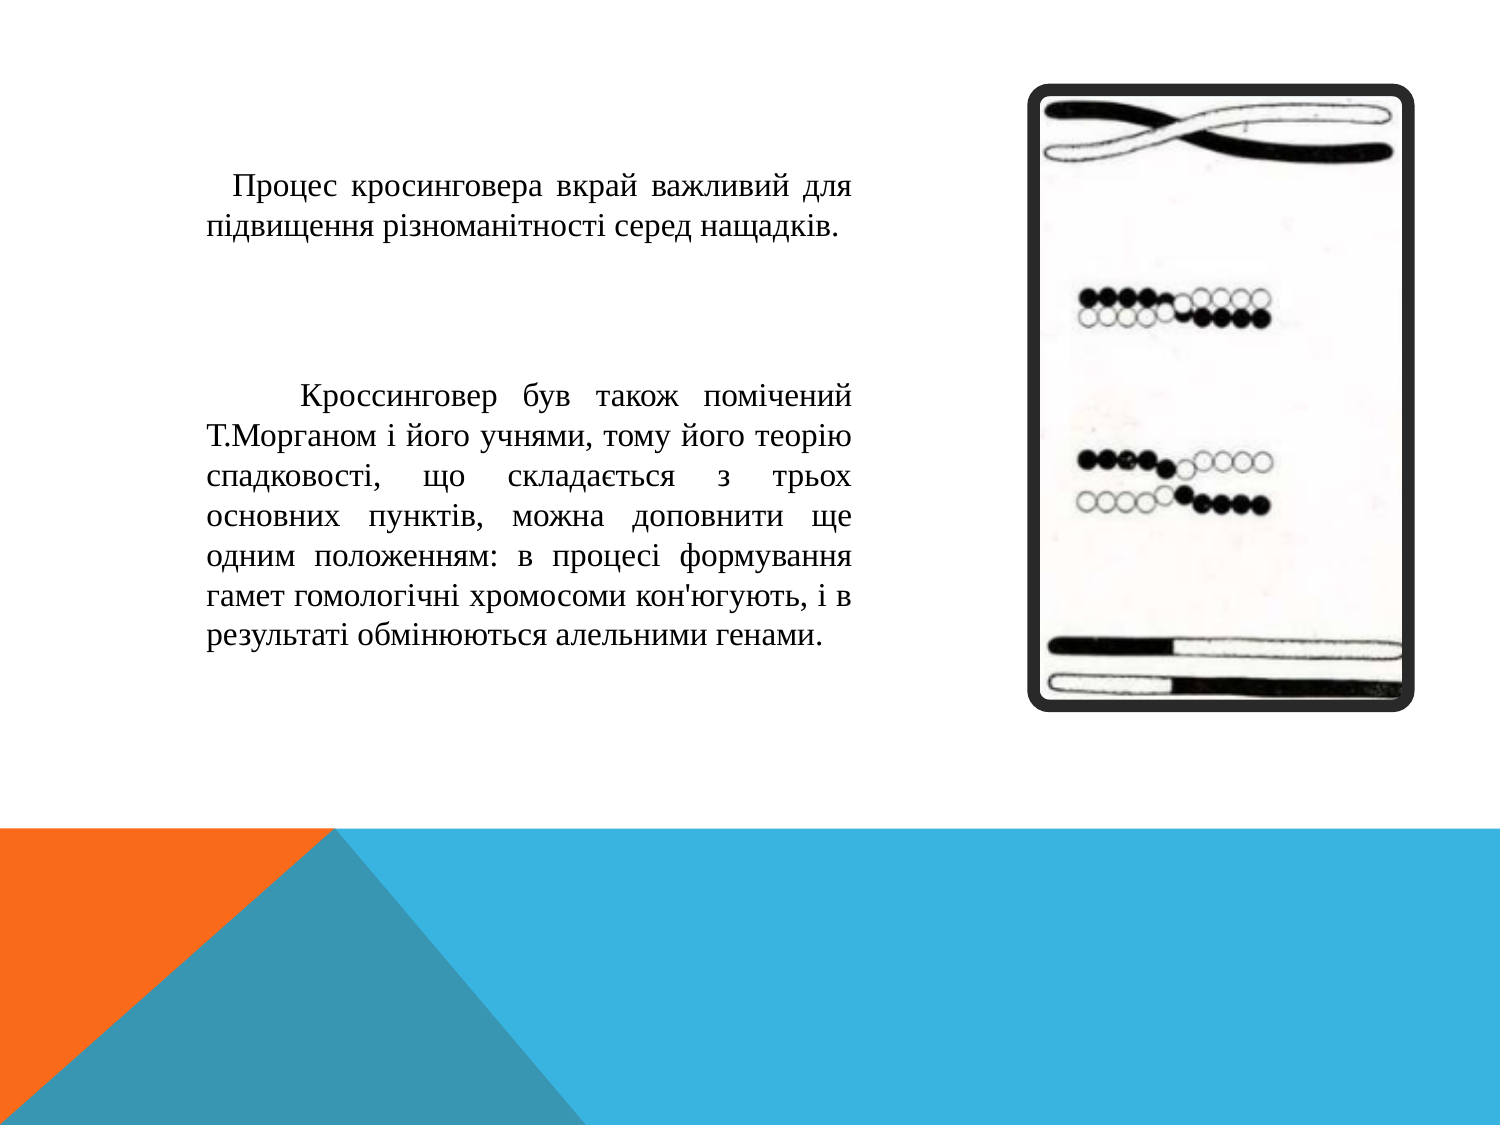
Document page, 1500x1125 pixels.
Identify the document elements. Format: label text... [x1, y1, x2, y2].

picture [1033, 89, 1409, 707]
list Процес кросинговера вкрай важливий для підвищення різноманітності серед нащадків. Кроссинговер був також помічений Т.Морганом і його учнями, тому його теорію спадковості, що складається з трьох основних пунктів, можна доповнити ще одним положенням: в процесі формування гамет гомологічні хромосоми кон'югують, і в результаті обмінюються алельними генами. [135, 42, 869, 752]
